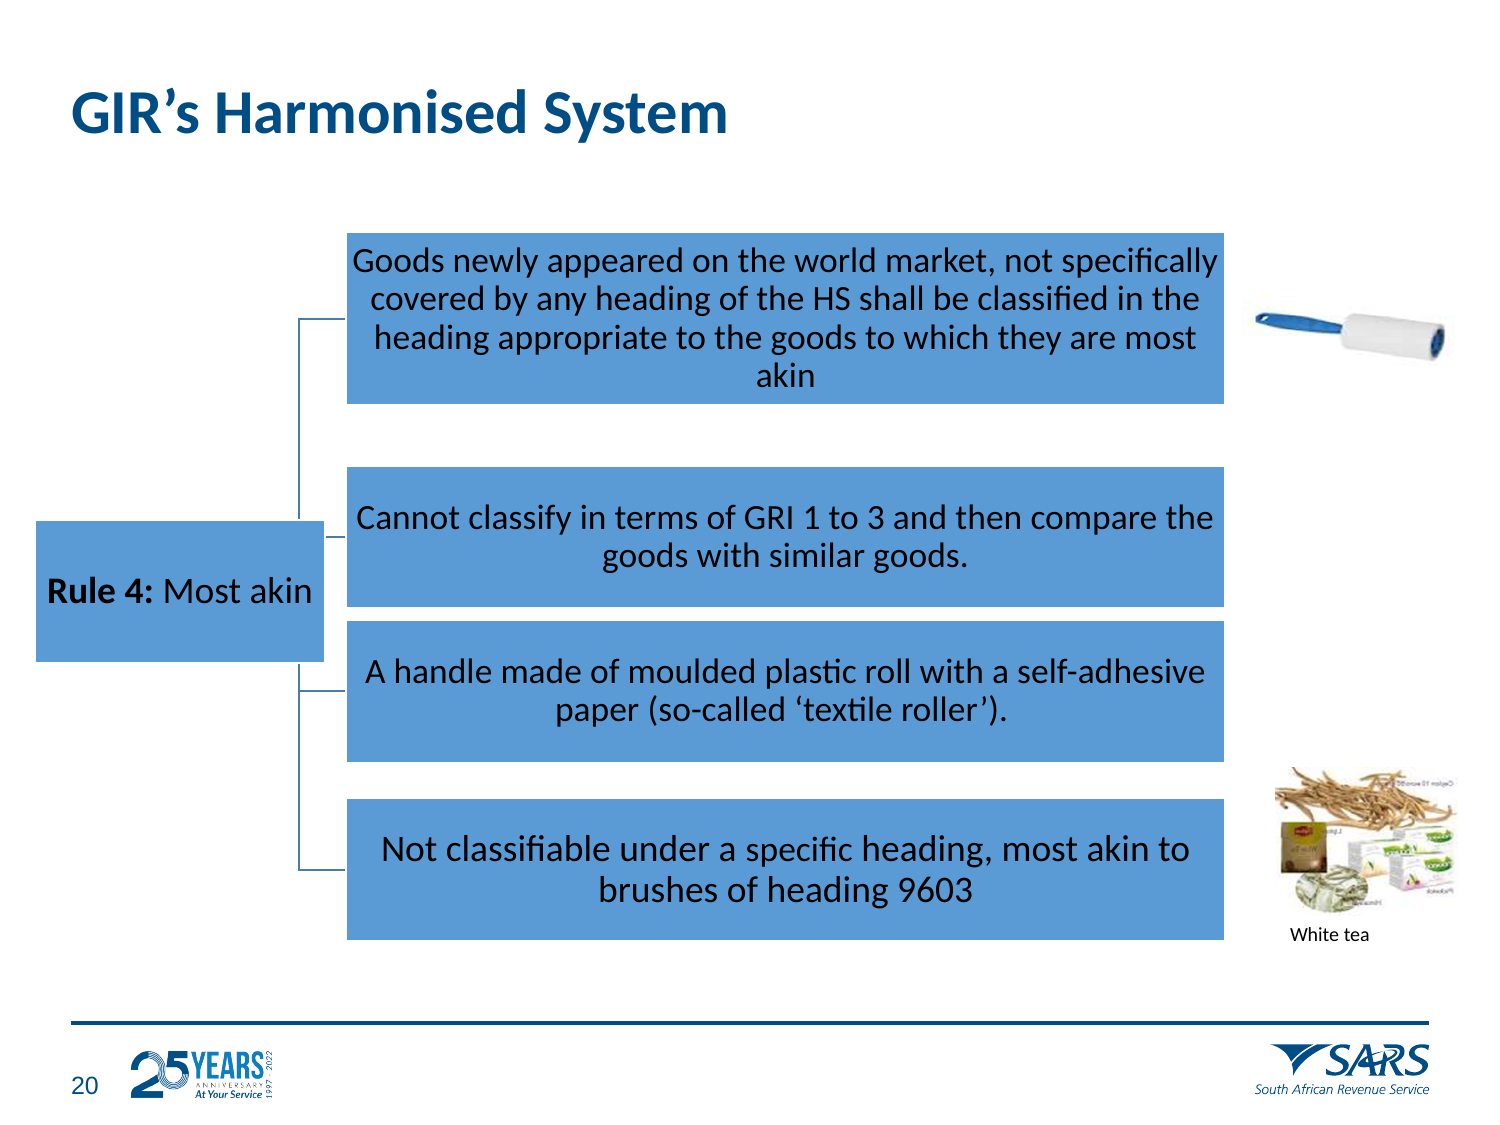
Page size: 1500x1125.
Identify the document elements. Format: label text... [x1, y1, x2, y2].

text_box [107, 196, 1226, 991]
picture [131, 1051, 272, 1098]
picture [1242, 254, 1458, 419]
slide_number 19 [56, 1054, 126, 1115]
text_box GIR’s Harmonised System [56, 72, 1350, 160]
picture [1274, 767, 1458, 916]
title White tea [1275, 916, 1500, 988]
